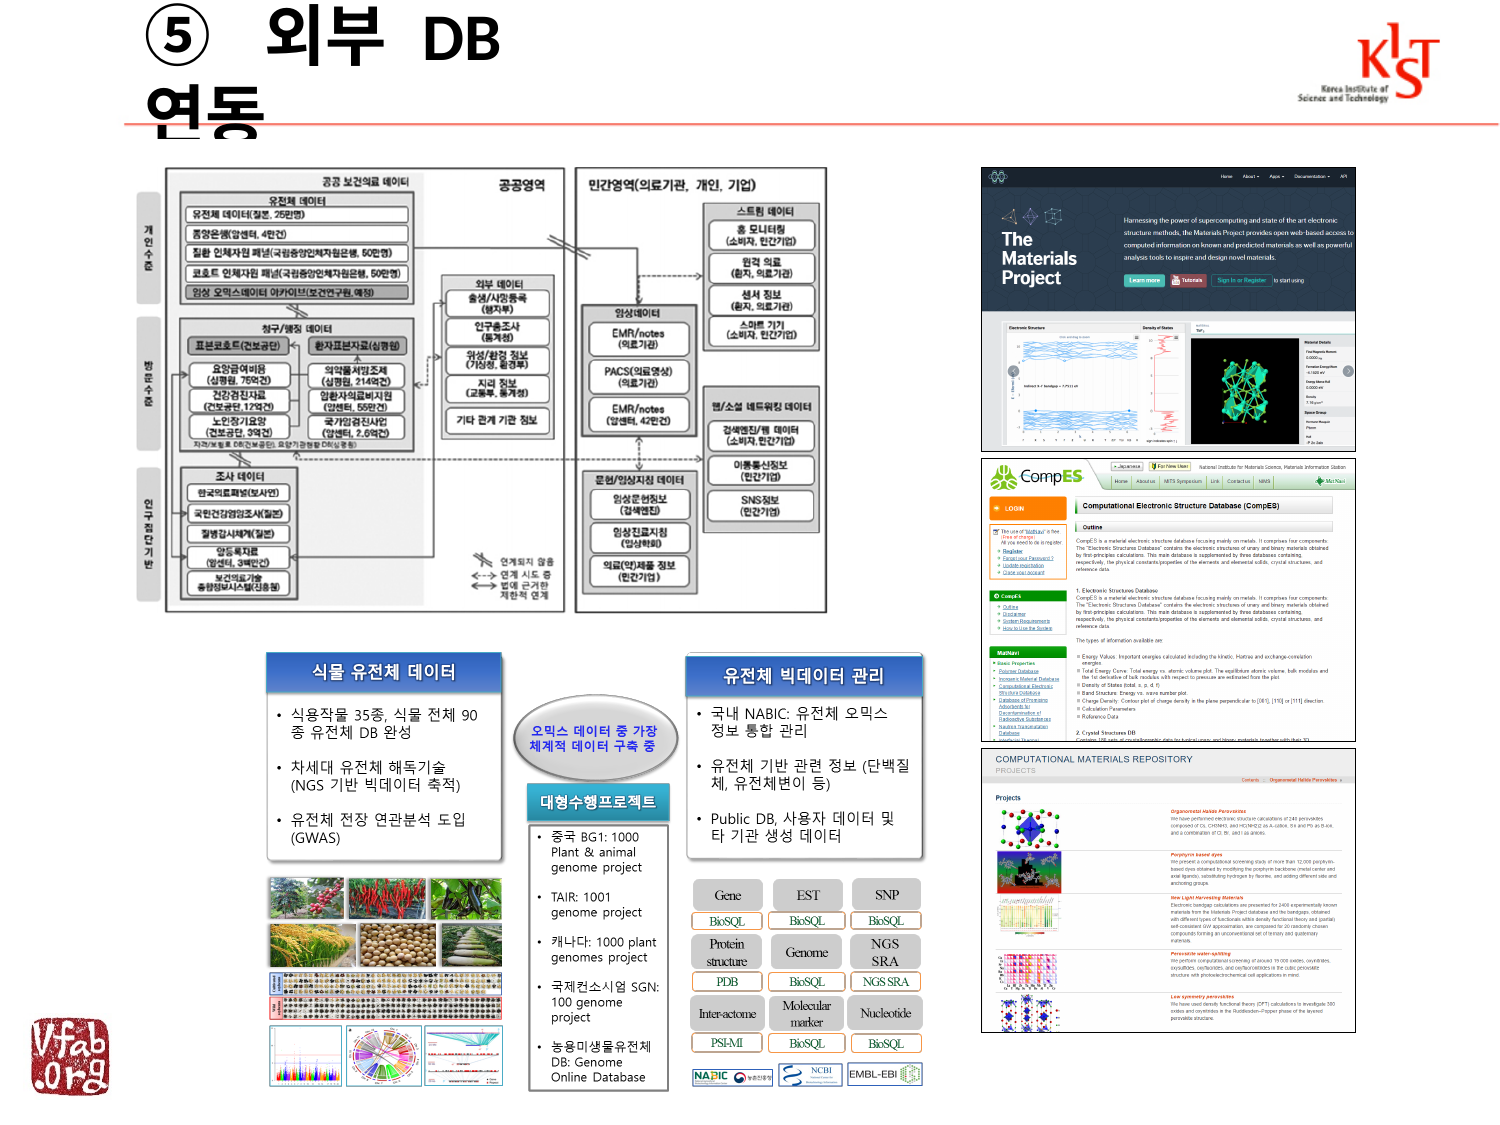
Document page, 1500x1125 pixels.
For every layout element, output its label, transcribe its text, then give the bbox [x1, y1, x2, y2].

title ⑤ 외부 DB 연동 [129, 0, 638, 138]
picture [0, 0, 1500, 1125]
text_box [981, 166, 1356, 1034]
